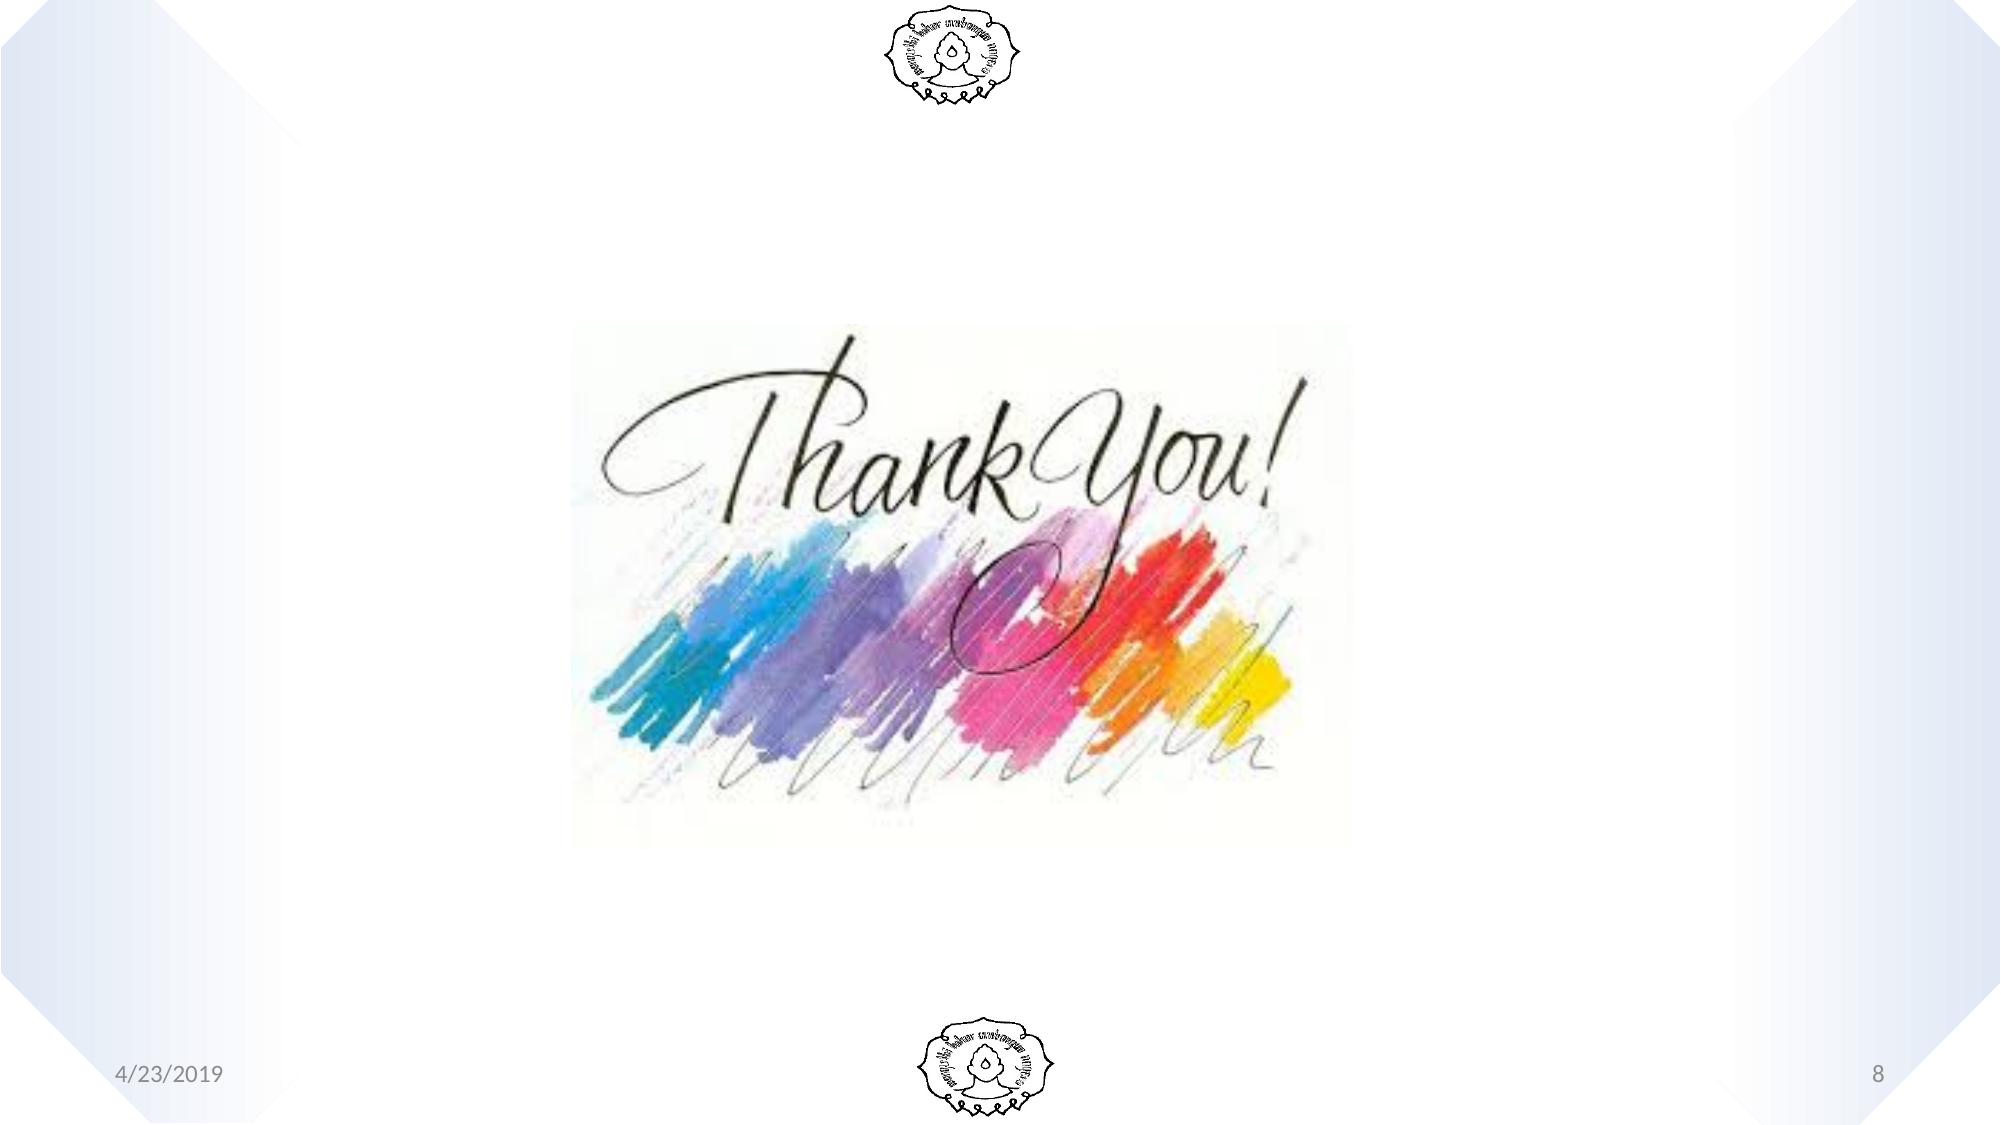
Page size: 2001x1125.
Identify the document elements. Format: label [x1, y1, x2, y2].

picture [883, 3, 1021, 106]
picture [916, 1015, 1055, 1118]
picture [571, 324, 1354, 851]
